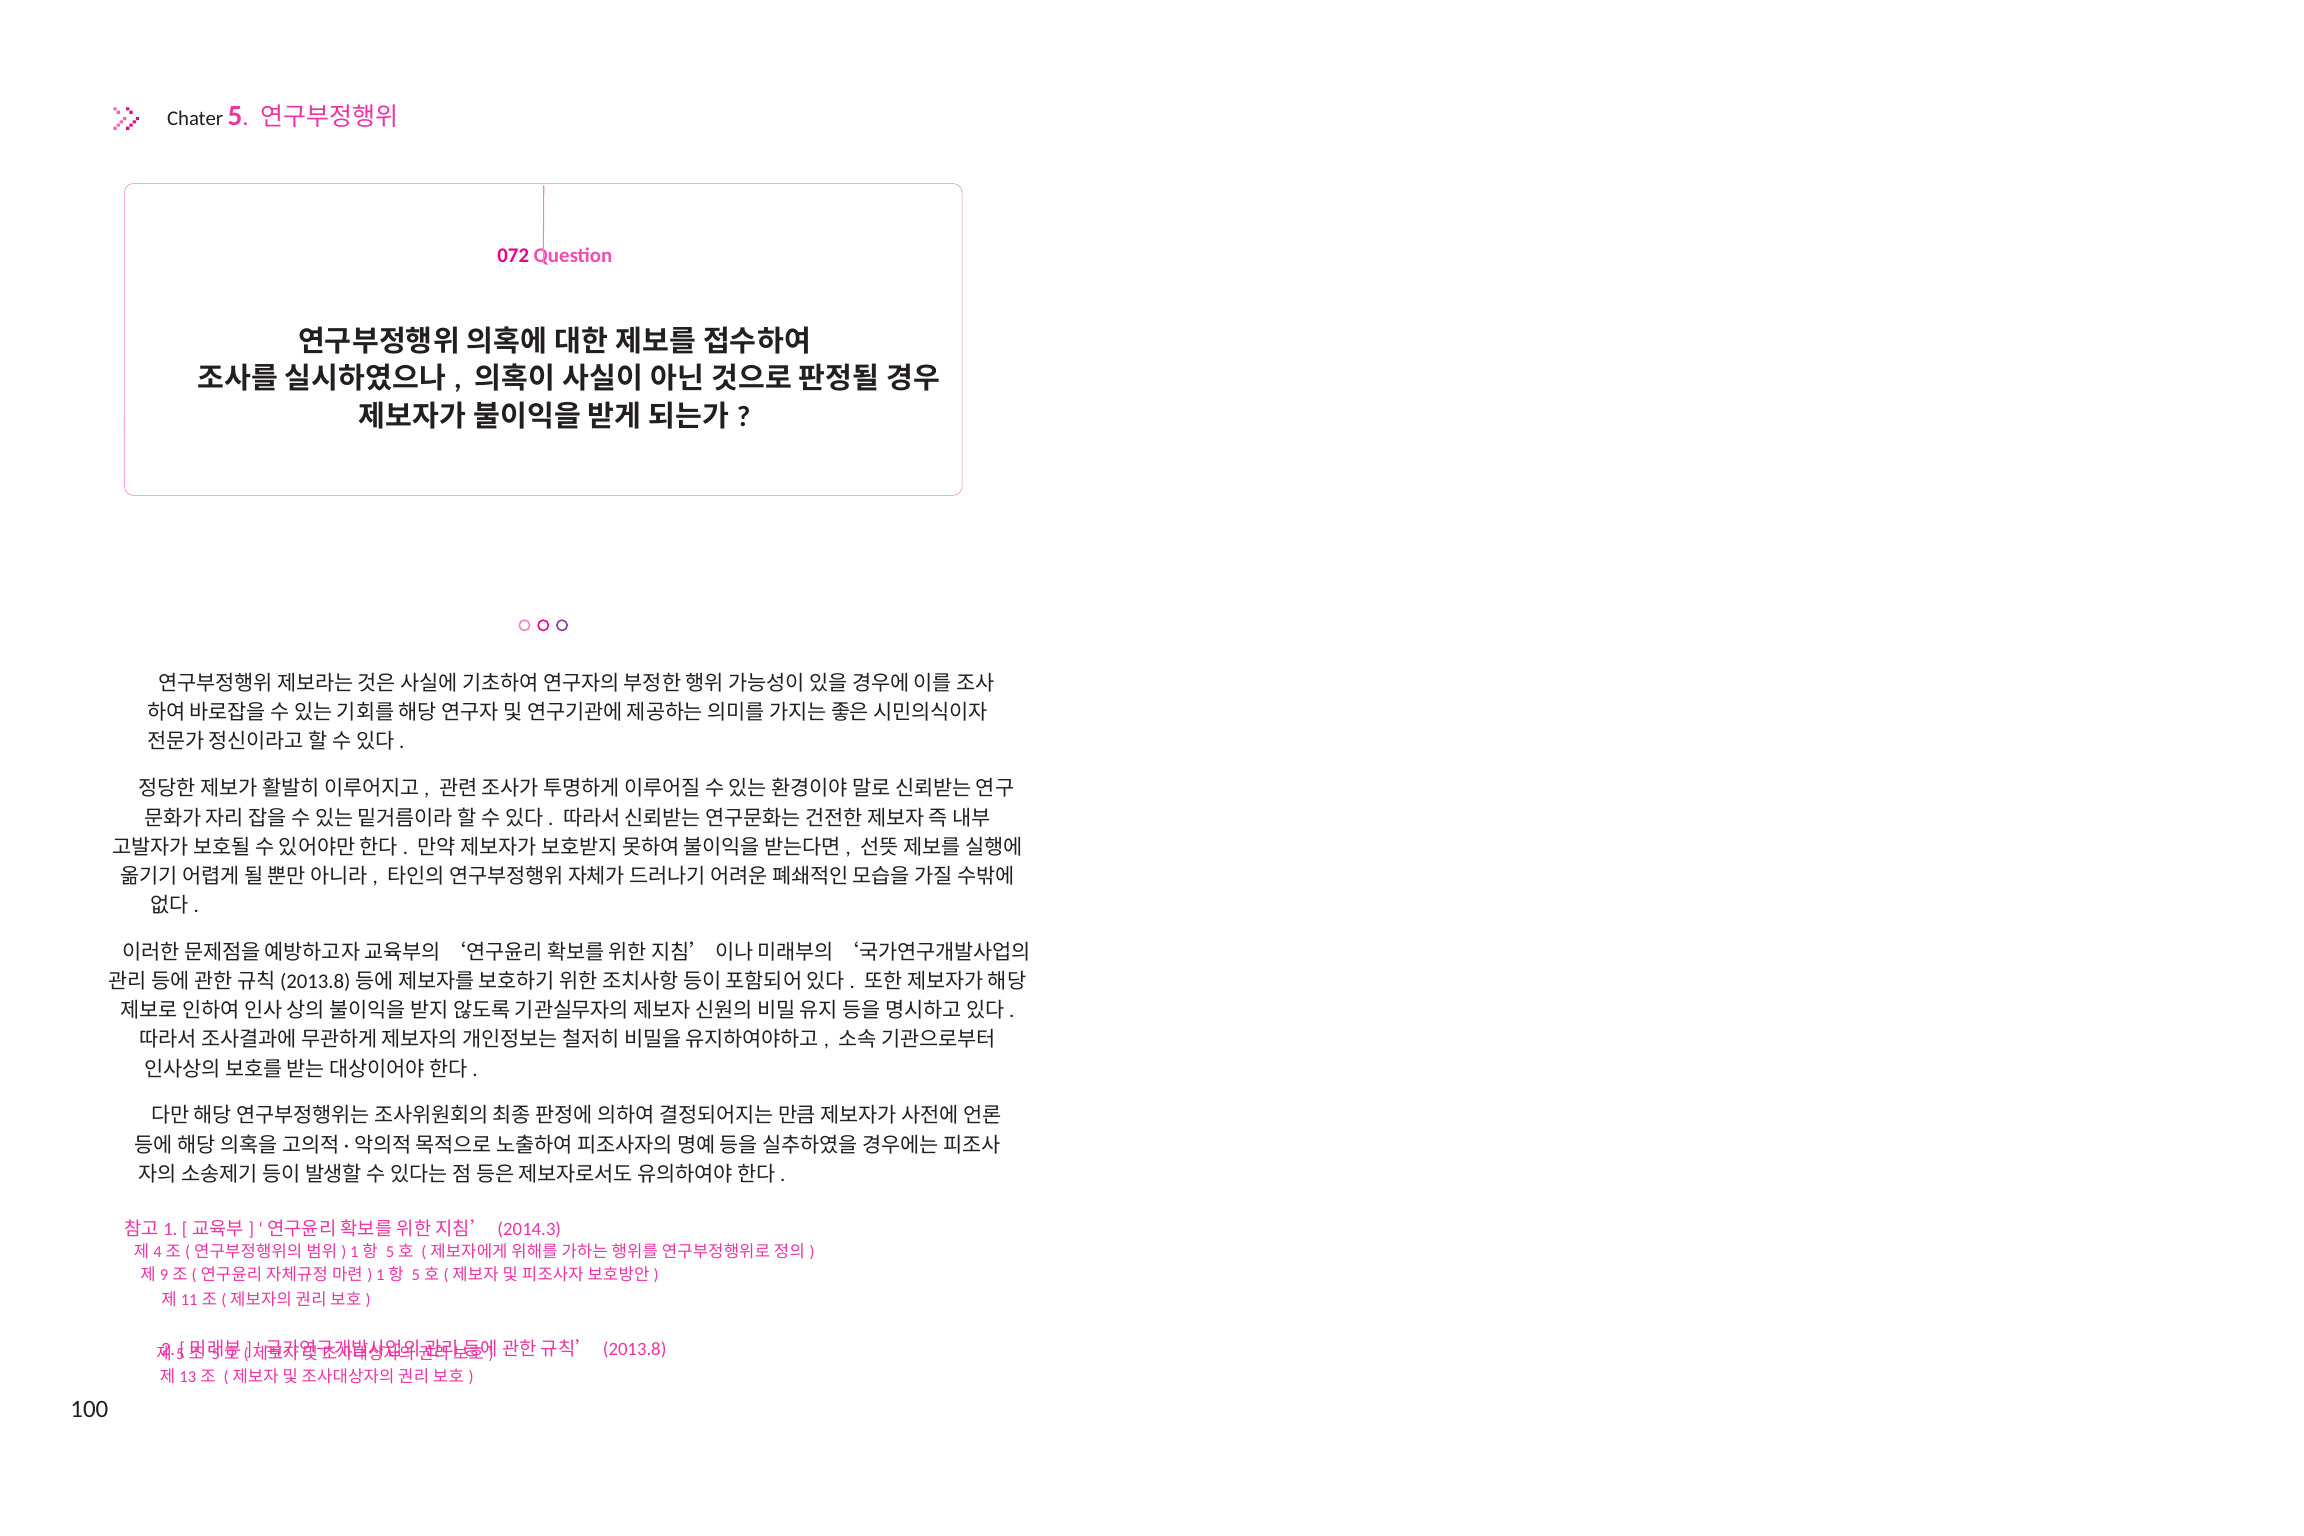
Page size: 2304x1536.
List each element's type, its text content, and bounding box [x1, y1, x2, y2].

text_box 제13조 (제보자 및 조사대상자의 권리 보호) [145, 1358, 489, 1394]
text_box [127, 121, 135, 129]
text_box [115, 121, 122, 129]
text_box 제4조(연구부정행위의 범위) 1항 5호 (제보자에게 위해를 가하는 행위를 연구부정행위로 정의) [119, 1233, 830, 1269]
text_box [121, 115, 128, 122]
text_box Chater 5. 연구부정행위 [152, 88, 414, 139]
text_box 정당한 제보가 활발히 이루어지고, 관련 조사가 투명하게 이루어질 수 있는 환경이야 말로 신뢰받는 연구 [124, 767, 1029, 808]
text_box 문화가 자리 잡을 수 있는 밑거름이라 할 수 있다. 따라서 신뢰받는 연구문화는 건전한 제보자 즉 내부 [129, 796, 1006, 825]
text_box [115, 109, 122, 116]
text_box 따라서 조사결과에 무관하게 제보자의 개인정보는 철저히 비밀을 유지하여야하고, 소속 기관으로부터 [124, 1018, 1011, 1059]
text_box [134, 115, 141, 122]
text_box 자의 소송제기 등이 발생할 수 있다는 점 등은 제보자로서도 유의하여야 한다. [123, 1153, 801, 1193]
text_box 등에 해당 의혹을 고의적·악의적 목적으로 노출하여 피조사자의 명예 등을 실추하였을 경우에는 피조사 [119, 1123, 1016, 1164]
text_box 2. [미래부] ‘국가연구개발사업의 관리 등에 관한 규칙’ (2013.8) [106, 1310, 682, 1371]
text_box 옮기기 어렵게 될 뿐만 아니라, 타인의 연구부정행위 자체가 드러나기 어려운 폐쇄적인 모습을 가질 수밖에 [105, 855, 1030, 895]
text_box [124, 105, 131, 113]
text_box [556, 619, 568, 632]
text_box 연구부정행위 제보라는 것은 사실에 기초하여 연구자의 부정한 행위 가능성이 있을 경우에 이를 조사 [143, 662, 1010, 703]
text_box 참고1. [교육부] ‘연구윤리 확보를 위한 지침’ (2014.3) [109, 1209, 577, 1247]
text_box [118, 118, 125, 126]
text_box 제보로 인하여 인사 상의 불이익을 받지 않도록 기관실무자의 제보자 신원의 비밀 유지 등을 명시하고 있다. [105, 989, 1030, 1030]
text_box [518, 619, 531, 632]
text_box [537, 619, 550, 632]
text_box 이러한 문제점을 예방하고자 교육부의 ‘연구윤리 확보를 위한 지침’ 이나 미래부의 ‘국가연구개발사업의 [107, 931, 1046, 971]
text_box 인사상의 보호를 받는 대상이어야 한다. [129, 1047, 493, 1088]
text_box 제11조(제보자의 권리 보호) [146, 1281, 386, 1310]
text_box [111, 105, 119, 113]
text_box 하여 바로잡을 수 있는 기회를 해당 연구자 및 연구기관에 제공하는 의미를 가지는 좋은 시민의식이자 [132, 691, 1003, 732]
text_box 100 [55, 1385, 124, 1431]
text_box 없다. [135, 884, 214, 924]
text_box 제9조(연구윤리 자체규정 마련) 1항 5호(제보자 및 피조사자 보호방안) [125, 1256, 674, 1292]
text_box [127, 109, 135, 116]
text_box 다만 해당 연구부정행위는 조사위원회의 최종 판정에 의하여 결정되어지는 만큼 제보자가 사전에 언론 [136, 1094, 1017, 1135]
text_box 관리 등에 관한 규칙(2013.8)등에 제보자를 보호하기 위한 조치사항 등이 포함되어 있다. 또한 제보자가 해당 [94, 960, 1041, 1001]
text_box 제5조 5호(제보자 및 조사대상자의 권리 보호) [141, 1335, 509, 1371]
text_box 전문가 정신이라고 할 수 있다. [132, 720, 420, 761]
text_box 고발자가 보호될 수 있어야만 한다. 만약 제보자가 보호받지 못하여 불이익을 받는다면, 선뜻 제보를 실행에 [98, 825, 1037, 866]
text_box [111, 125, 119, 132]
text_box [130, 118, 138, 126]
text_box [124, 125, 131, 132]
text_box 072 Question 연구부정행위 의혹에 대한 제보를 접수하여 조사를 실시하였으나, 의혹이 사실이 아닌 것으로 판정될 경우 제보자가 불이익을 받게 되는가? [122, 181, 965, 498]
